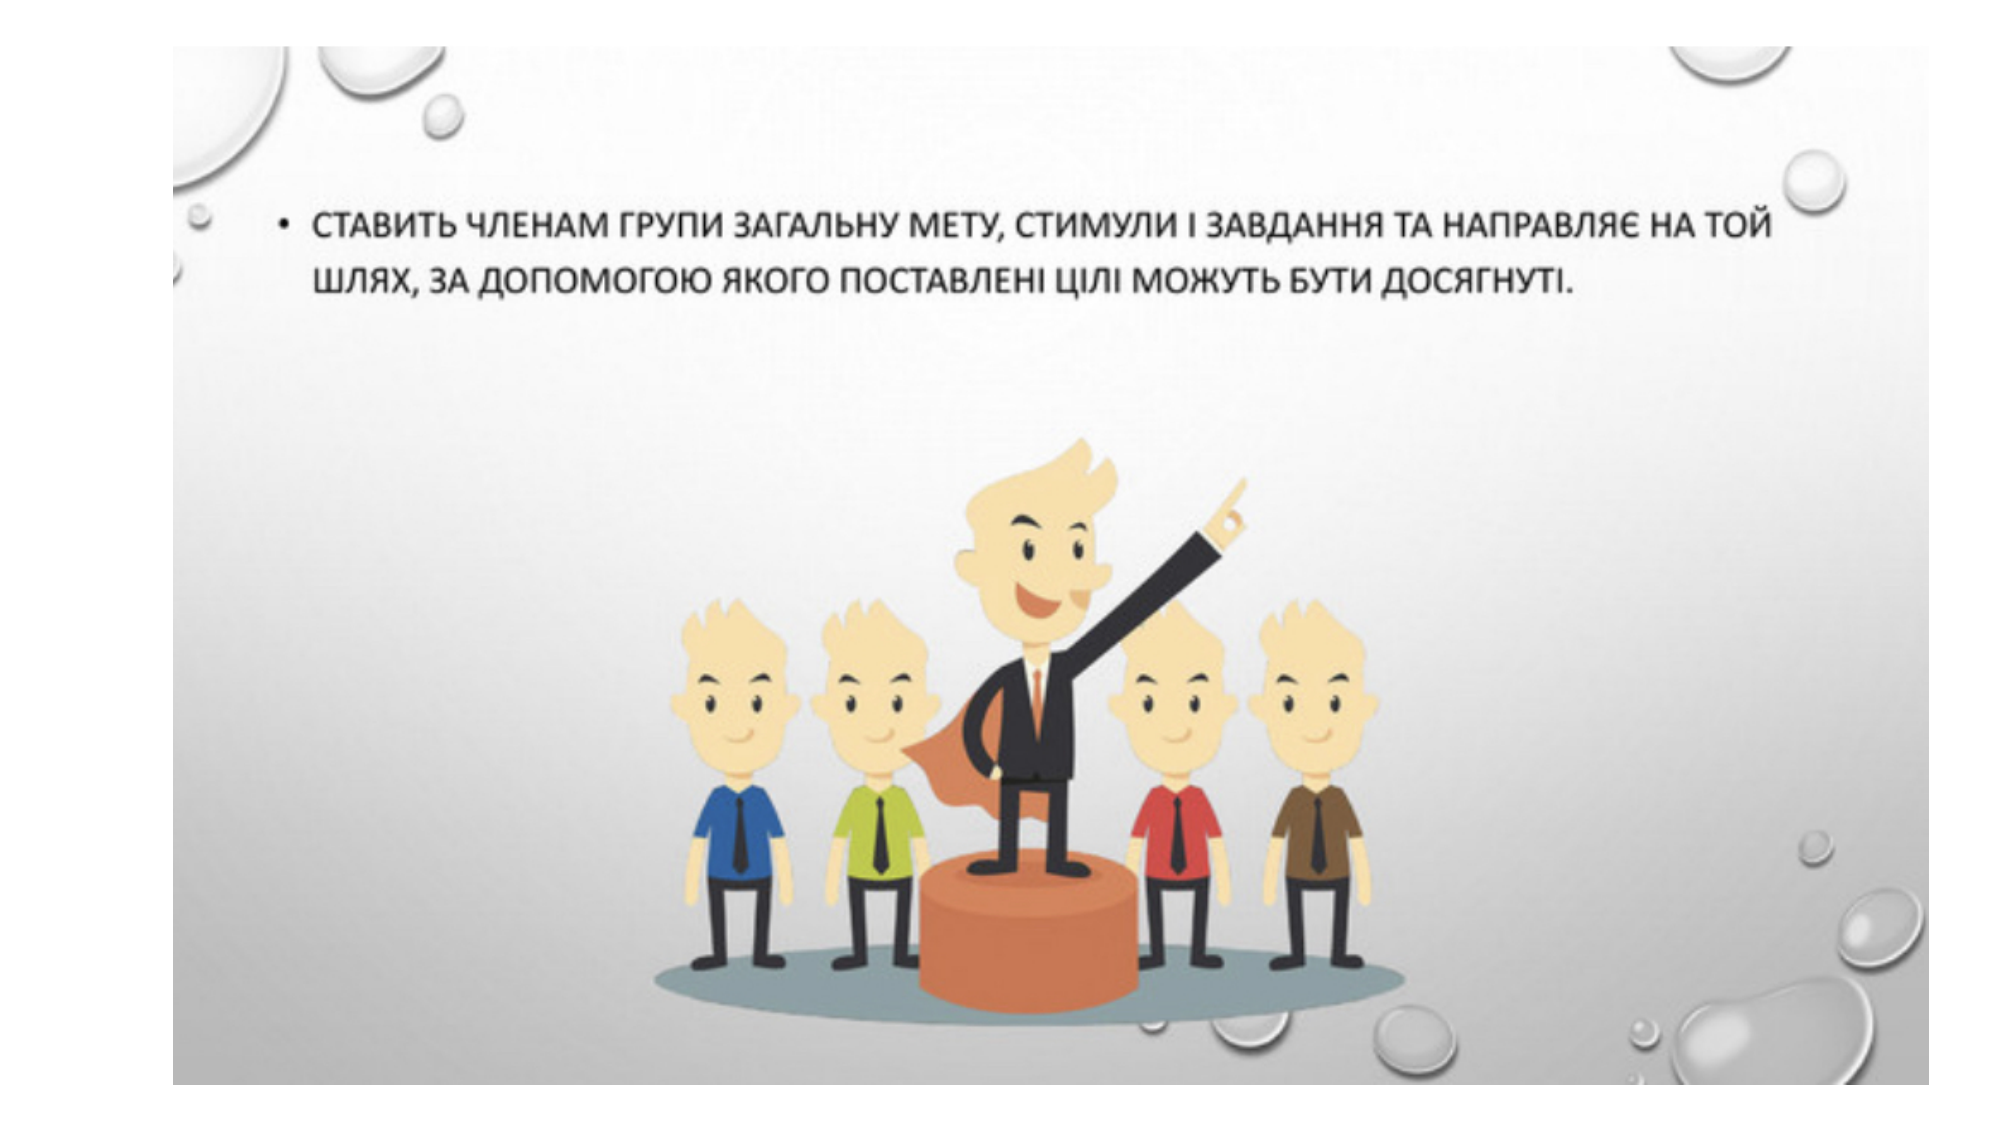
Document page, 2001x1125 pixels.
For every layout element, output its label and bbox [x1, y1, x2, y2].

list [173, 45, 1929, 1085]
